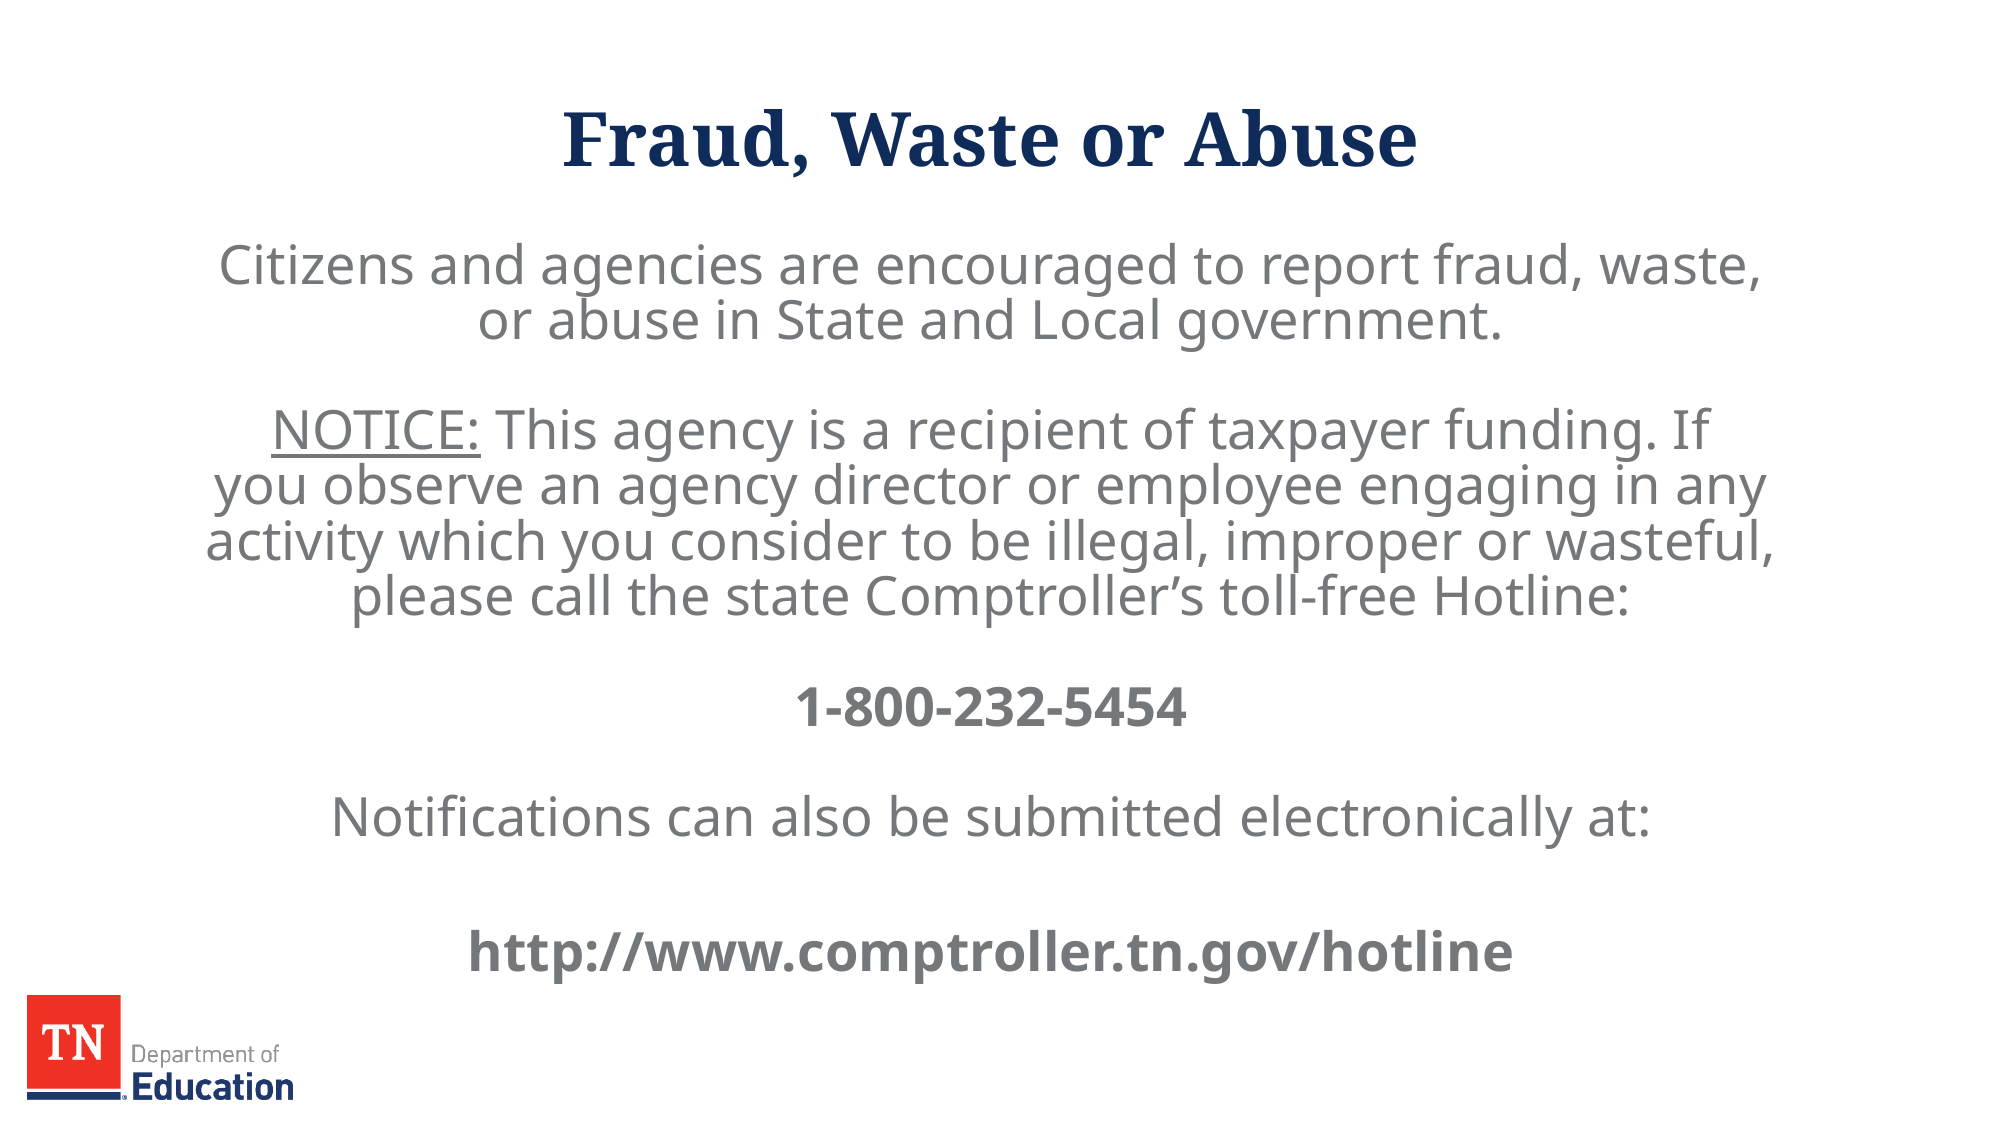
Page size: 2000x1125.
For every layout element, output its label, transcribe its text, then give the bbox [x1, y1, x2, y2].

picture [27, 995, 293, 1100]
title Fraud, Waste or Abuse [83, 37, 1900, 236]
